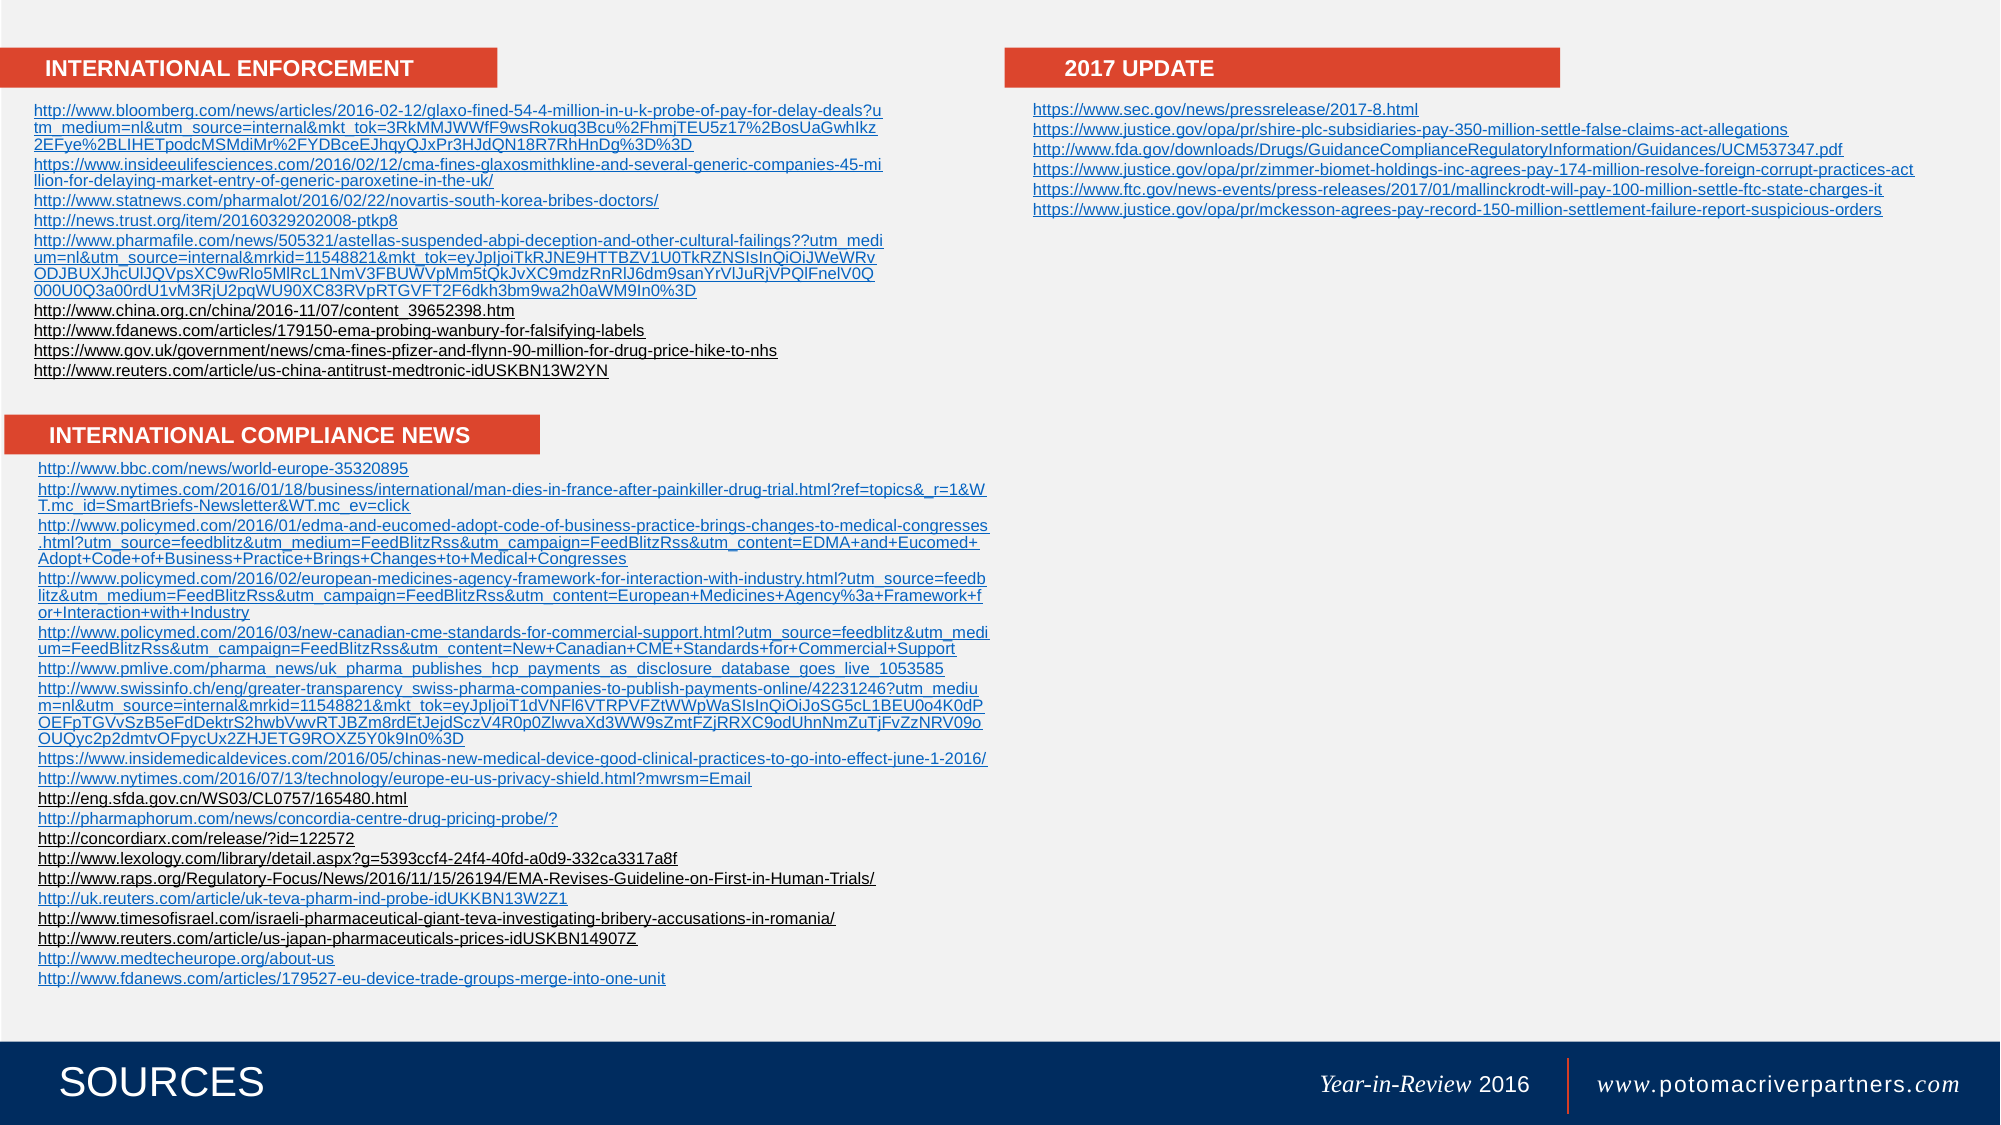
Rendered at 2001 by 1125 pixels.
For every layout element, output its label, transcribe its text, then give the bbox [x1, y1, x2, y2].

text_box INTERNATIONAL COMPLIANCE NEWS [4, 414, 540, 455]
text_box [0, 1041, 2000, 1125]
text_box INTERNATIONAL ENFORCEMENT [0, 47, 498, 88]
text_box https://www.sec.gov/news/pressrelease/2017-8.html https://www.justice.gov/opa/pr/shire-plc-subsidiaries-pay-350-million-settle-false-claims-act-allegations http://www.fda.gov/downloads/Drugs/GuidanceComplianceRegulatoryInformation/Guidances/UCM537347.pdf https://www.justice.gov/opa/pr/zimmer-biomet-holdings-inc-agrees-pay-174-million-resolve-foreign-corrupt-practices-act https://www.ftc.gov/news-events/press-releases/2017/01/mallinckrodt-will-pay-100-million-settle-ftc-state-charges-it https://www.justice.gov/opa/pr/mckesson-agrees-pay-record-150-million-settlement-failure-report-suspicious-orders [1018, 91, 1944, 226]
text_box http://www.bbc.com/news/world-europe-35320895 http://www.nytimes.com/2016/01/18/business/international/man-dies-in-france-after-painkiller-drug-trial.html?ref=topics&_r=1&WT.mc_id=SmartBriefs-Newsletter&WT.mc_ev=click http://www.policymed.com/2016/01/edma-and-eucomed-adopt-code-of-business-practice-brings-changes-to-medical-congresses.html?utm_source=feedblitz&utm_medium=FeedBlitzRss&utm_campaign=FeedBlitzRss&utm_content=EDMA+and+Eucomed+Adopt+Code+of+Business+Practice+Brings+Changes+to+Medical+Congresses http://www.policymed.com/2016/02/european-medicines-agency-framework-for-interaction-with-industry.html?utm_source=feedblitz&utm_medium=FeedBlitzRss&utm_campaign=FeedBlitzRss&utm_content=European+Medicines+Agency%3a+Framework+for+Interaction+with+Industry http://www.policymed.com/2016/03/new-canadian-cme-standards-for-commercial-support.html?utm_source=feedblitz&utm_medium=FeedBlitzRss&utm_campaign=FeedBlitzRss&utm_content=New+Canadian+CME+Standards+for+Commercial+Support http://www.pmlive.com/pharma_news/uk_pharma_publishes_hcp_payments_as_disclosure_database_goes_live_1053585 http://www.swissinfo.ch/eng/greater-transparency_swiss-pharma-companies-to-publish-payments-online/42231246?utm_medium=nl&utm_source=internal&mrkid=11548821&mkt_tok=eyJpIjoiT1dVNFl6VTRPVFZtWWpWaSIsInQiOiJoSG5cL1BEU0o4K0dPOEFpTGVvSzB5eFdDektrS2hwbVwvRTJBZm8rdEtJejdSczV4R0p0ZlwvaXd3WW9sZmtFZjRRXC9odUhnNmZuTjFvZzNRV09oOUQyc2p2dmtvOFpycUx2ZHJETG9ROXZ5Y0k9In0%3D https://www.insidemedicaldevices.com/2016/05/chinas-new-medical-device-good-clinical-practices-to-go-into-effect-june-1-2016/ http://www.nytimes.com/2016/07/13/technology/europe-eu-us-privacy-shield.html?mwrsm=Email http://eng.sfda.gov.cn/WS03/CL0757/165480.html http://pharmaphorum.com/news/concordia-centre-drug-pricing-probe/? http://concordiarx.com/release/?id=122572 http://www.lexology.com/library/detail.aspx?g=5393ccf4-24f4-40fd-a0d9-332ca3317a8f http://www.raps.org/Regulatory-Focus/News/2016/11/15/26194/EMA-Revises-Guideline-on-First-in-Human-Trials/ http://uk.reuters.com/article/uk-teva-pharm-ind-probe-idUKKBN13W2Z1 http://www.timesofisrael.com/israeli-pharmaceutical-giant-teva-investigating-bribery-accusations-in-romania/ http://www.reuters.com/article/us-japan-pharmaceuticals-prices-idUSKBN14907Z http://www.medtecheurope.org/about-us http://www.fdanews.com/articles/179527-eu-device-trade-groups-merge-into-one-unit [23, 451, 1005, 845]
text_box 2017 UPDATE [1004, 47, 1561, 88]
text_box [1, 0, 2000, 1041]
text_box http://www.bloomberg.com/news/articles/2016-02-12/glaxo-fined-54-4-million-in-u-k-probe-of-pay-for-delay-deals?utm_medium=nl&utm_source=internal&mkt_tok=3RkMMJWWfF9wsRokuq3Bcu%2FhmjTEU5z17%2BosUaGwhIkz2EFye%2BLIHETpodcMSMdiMr%2FYDBceEJhqyQJxPr3HJdQN18R7RhHnDg%3D%3D https://www.insideeulifesciences.com/2016/02/12/cma-fines-glaxosmithkline-and-several-generic-companies-45-million-for-delaying-market-entry-of-generic-paroxetine-in-the-uk/ http://www.statnews.com/pharmalot/2016/02/22/novartis-south-korea-bribes-doctors/ http://news.trust.org/item/20160329202008-ptkp8 http://www.pharmafile.com/news/505321/astellas-suspended-abpi-deception-and-other-cultural-failings??utm_medium=nl&utm_source=internal&mrkid=11548821&mkt_tok=eyJpIjoiTkRJNE9HTTBZV1U0TkRZNSIsInQiOiJWeWRvODJBUXJhcUlJQVpsXC9wRlo5MlRcL1NmV3FBUWVpMm5tQkJvXC9mdzRnRlJ6dm9sanYrVlJuRjVPQlFnelV0Q000U0Q3a00rdU1vM3RjU2pqWU90XC83RVpRTGVFT2F6dkh3bm9wa2h0aWM9In0%3D http://www.china.org.cn/china/2016-11/07/content_39652398.htm http://www.fdanews.com/articles/179150-ema-probing-wanbury-for-falsifying-labels https://www.gov.uk/government/news/cma-fines-pfizer-and-flynn-90-million-for-drug-price-hike-to-nhs http://www.reuters.com/article/us-china-antitrust-medtronic-idUSKBN13W2YN [19, 92, 900, 288]
